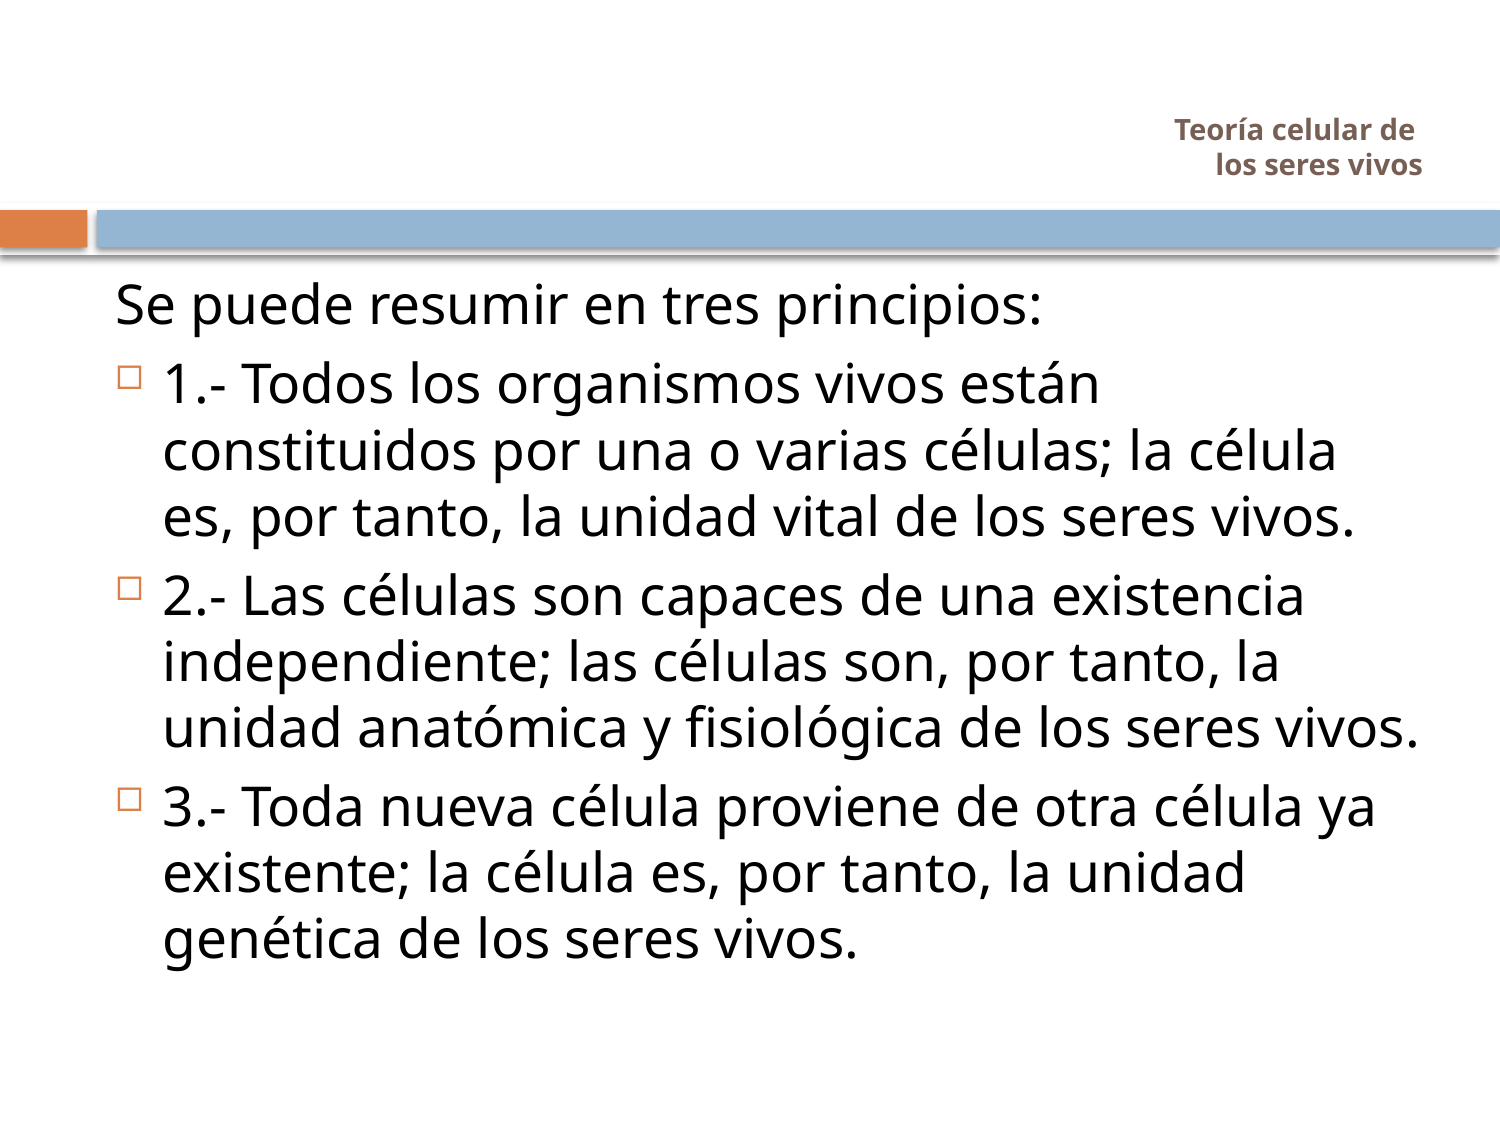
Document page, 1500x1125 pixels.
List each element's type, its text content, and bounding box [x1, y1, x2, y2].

list Se puede resumir en tres principios: 1.- Todos los organismos vivos están constituidos por una o varias células; la célula es, por tanto, la unidad vital de los seres vivos. 2.- Las células son capaces de una existencia independiente; las células son, por tanto, la unidad anatómica y fisiológica de los seres vivos. 3.- Toda nueva célula proviene de otra célula ya existente; la célula es, por tanto, la unidad genética de los seres vivos. [100, 262, 1438, 1000]
title Teoría celular de los seres vivos [100, 101, 1438, 226]
